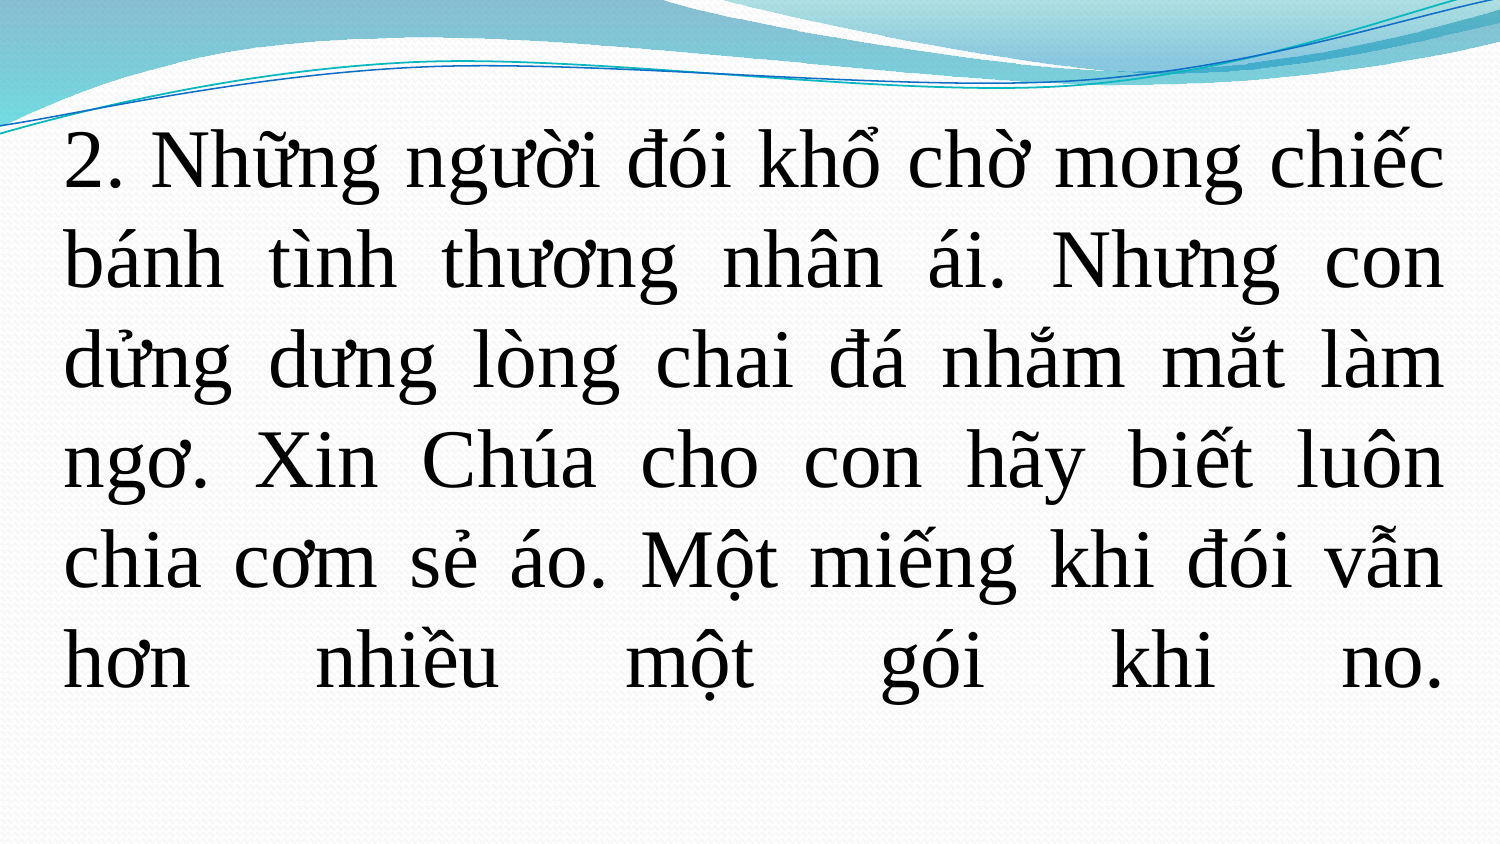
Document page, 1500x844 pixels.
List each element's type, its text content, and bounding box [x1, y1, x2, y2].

text_box 2. Những người đói khổ chờ mong chiếc bánh tình thương nhân ái. Nhưng con dửng dưng lòng chai đá nhắm mắt làm ngơ. Xin Chúa cho con hãy biết luôn chia cơm sẻ áo. Một miếng khi đói vẫn hơn nhiều một gói khi no. [48, 96, 1462, 812]
